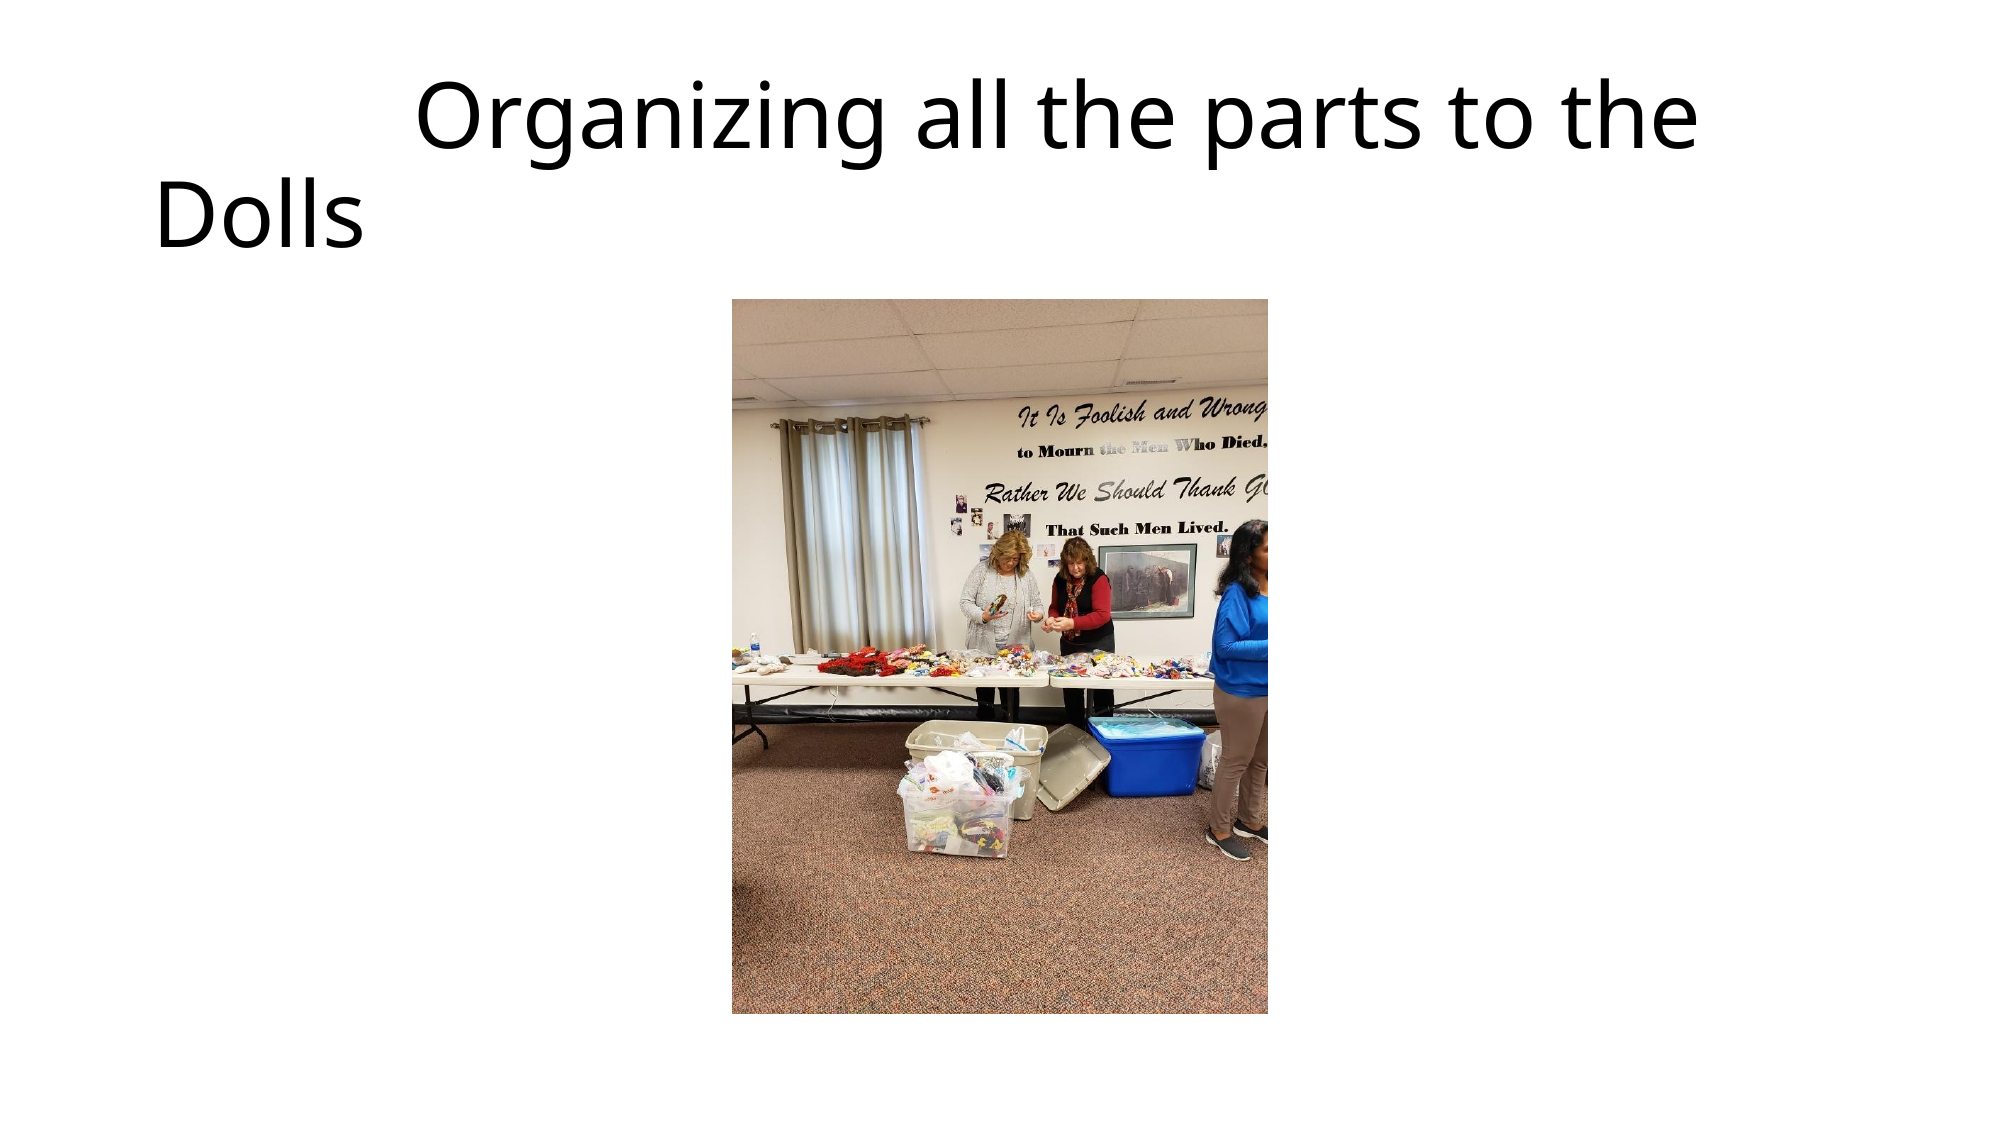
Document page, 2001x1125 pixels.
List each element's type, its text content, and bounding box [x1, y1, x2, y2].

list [732, 299, 1268, 1014]
title Organizing all the parts to the Dolls [137, 59, 1863, 278]
